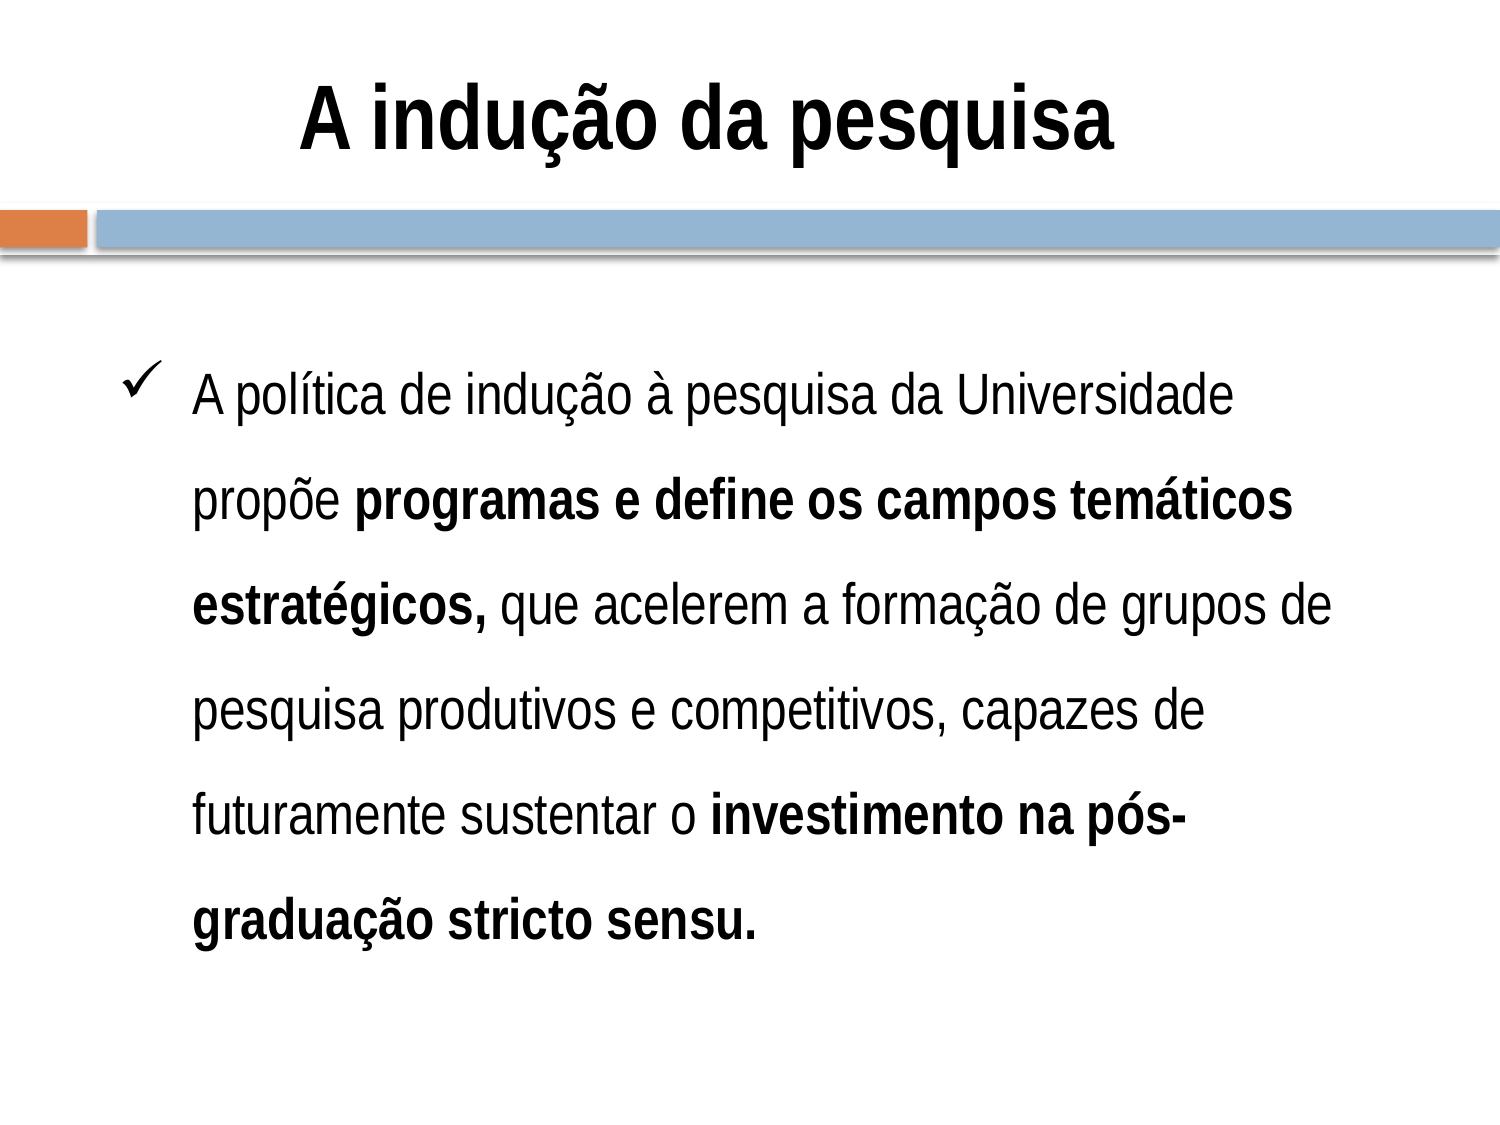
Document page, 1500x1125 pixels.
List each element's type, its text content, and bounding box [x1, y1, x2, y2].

text_box A política de indução à pesquisa da Universidade propõe programas e define os campos temáticos estratégicos, que acelerem a formação de grupos de pesquisa produtivos e competitivos, capazes de futuramente sustentar o investimento na pós-graduação stricto sensu. [88, 314, 1400, 959]
title A indução da pesquisa [283, 19, 1351, 207]
